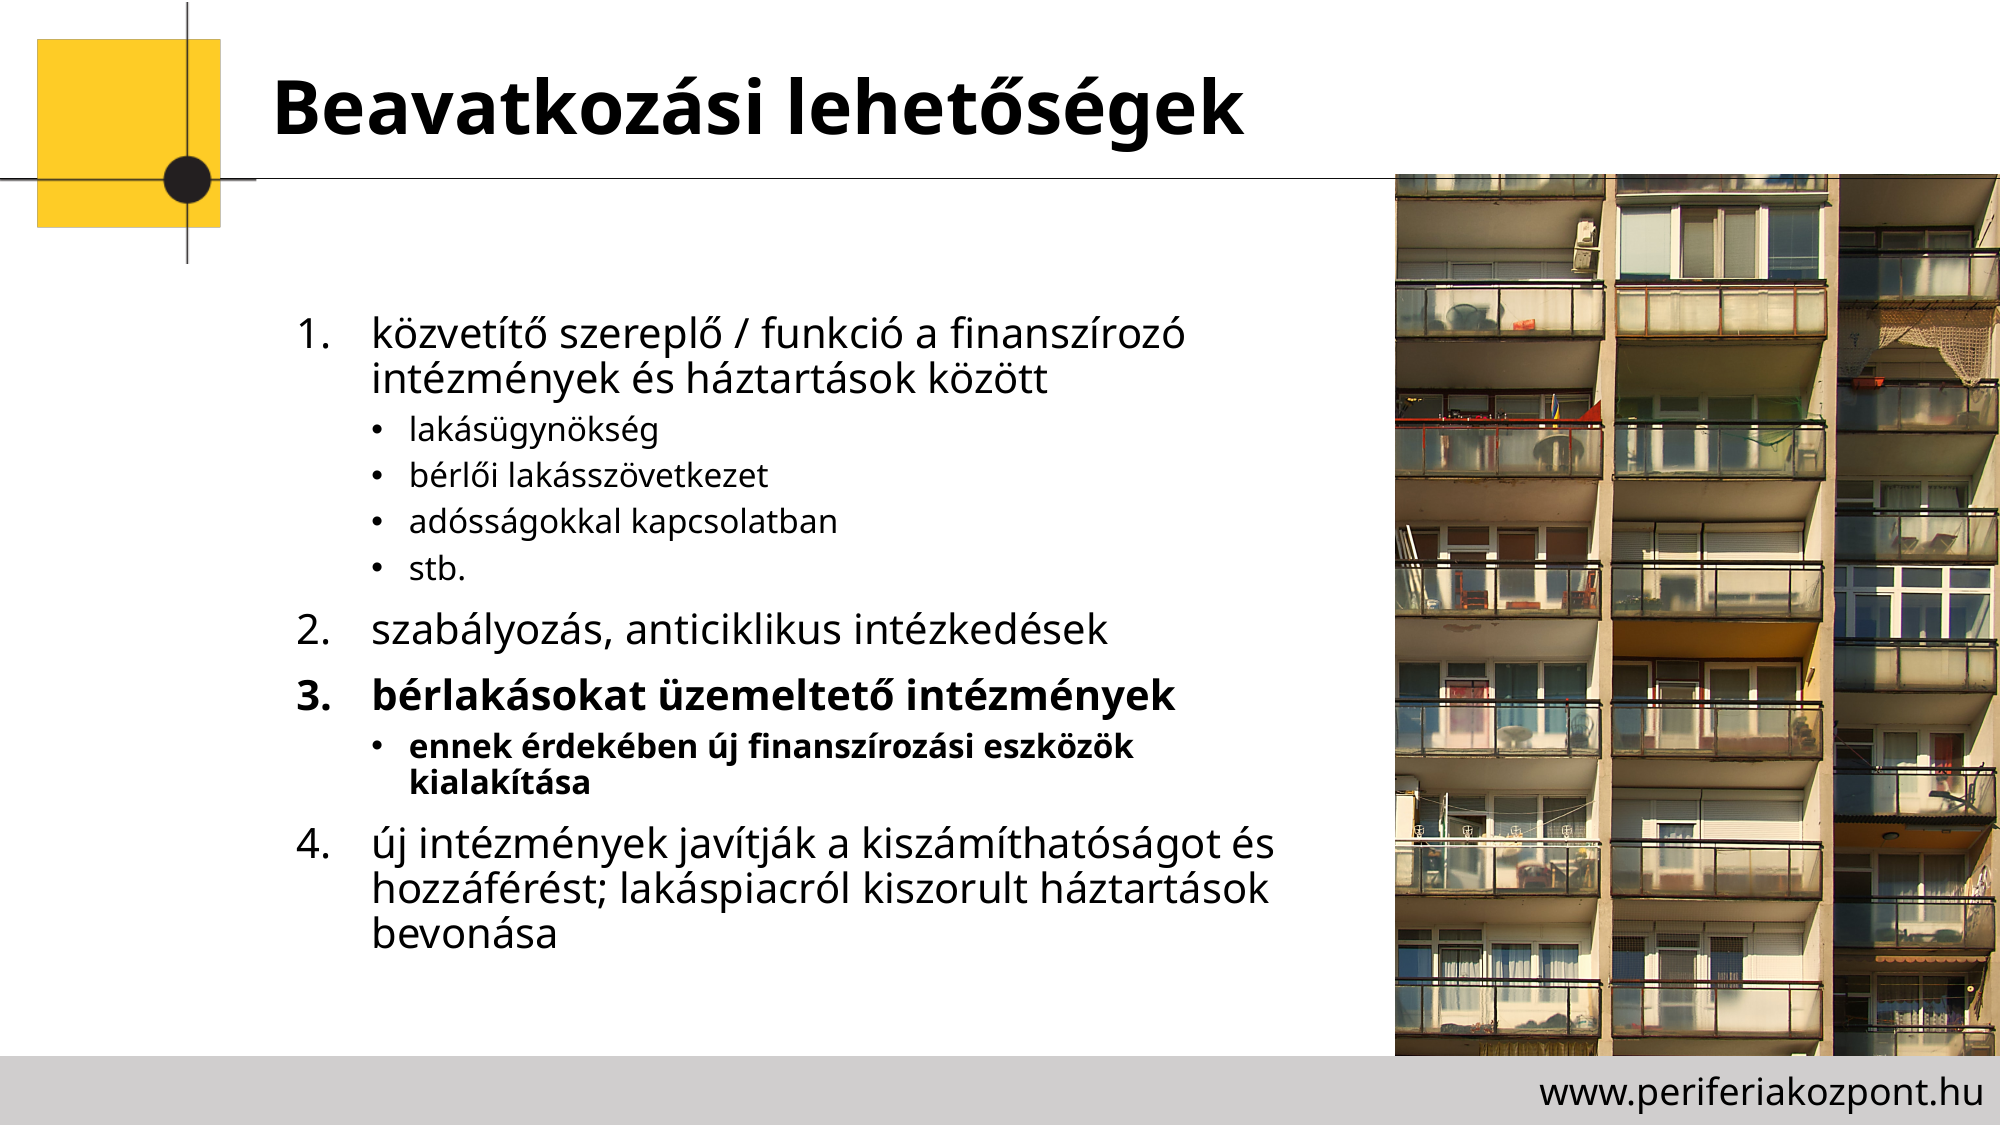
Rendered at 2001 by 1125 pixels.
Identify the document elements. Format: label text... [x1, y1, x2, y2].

title Beavatkozási lehetőségek [257, 46, 2000, 175]
text_box [256, 287, 1394, 998]
text_box közvetítő szereplő / funkció a finanszírozó intézmények és háztartások között lakásügynökség bérlői lakásszövetkezet adósságokkal kapcsolatban stb. szabályozás, anticiklikus intézkedések bérlakásokat üzemeltető intézmények ennek érdekében új finanszírozási eszközök kialakítása új intézmények javítják a kiszámíthatóságot és hozzáférést; lakáspiacról kiszorult háztartások bevonása [281, 304, 1318, 1015]
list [0, 2, 257, 264]
text_box www.periferiakozpont.hu [0, 1055, 2000, 1125]
picture [1394, 179, 2000, 1058]
